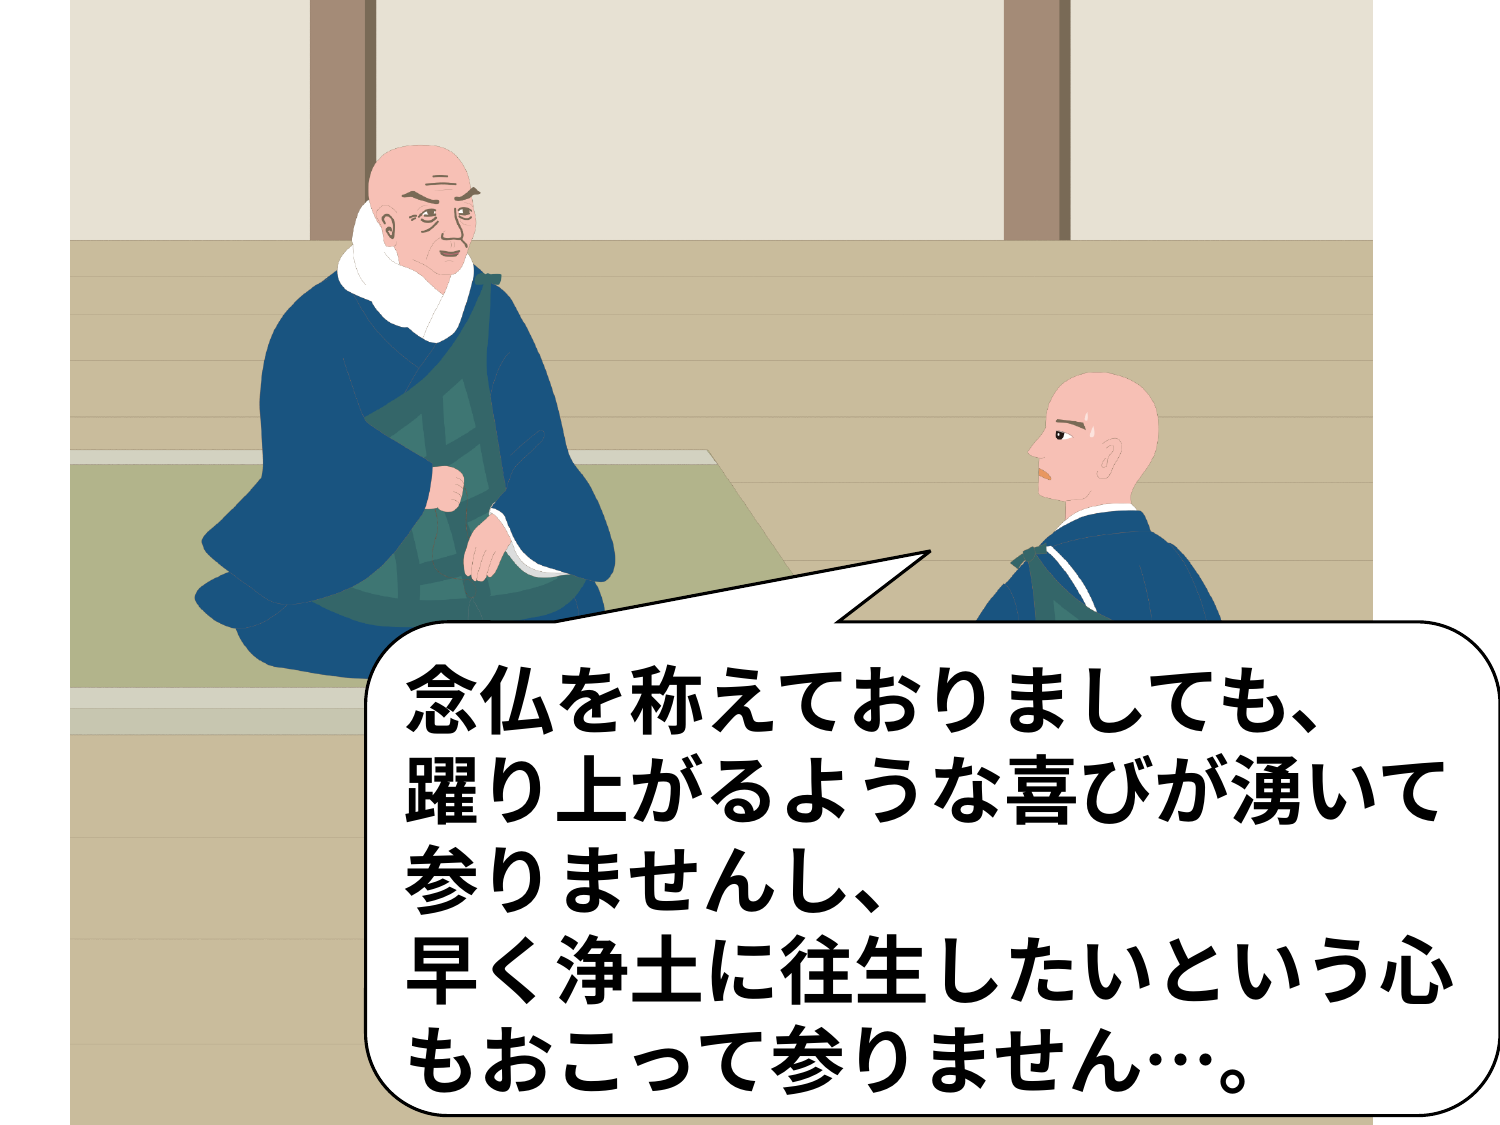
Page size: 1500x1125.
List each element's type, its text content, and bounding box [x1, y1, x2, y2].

text_box 念仏を称えておりましても、 躍り上がるような喜びが湧いて参りませんし、 早く浄土に往生したいという心もおこって参りません…。 [1373, 620, 1500, 1117]
picture [70, 0, 1373, 1125]
